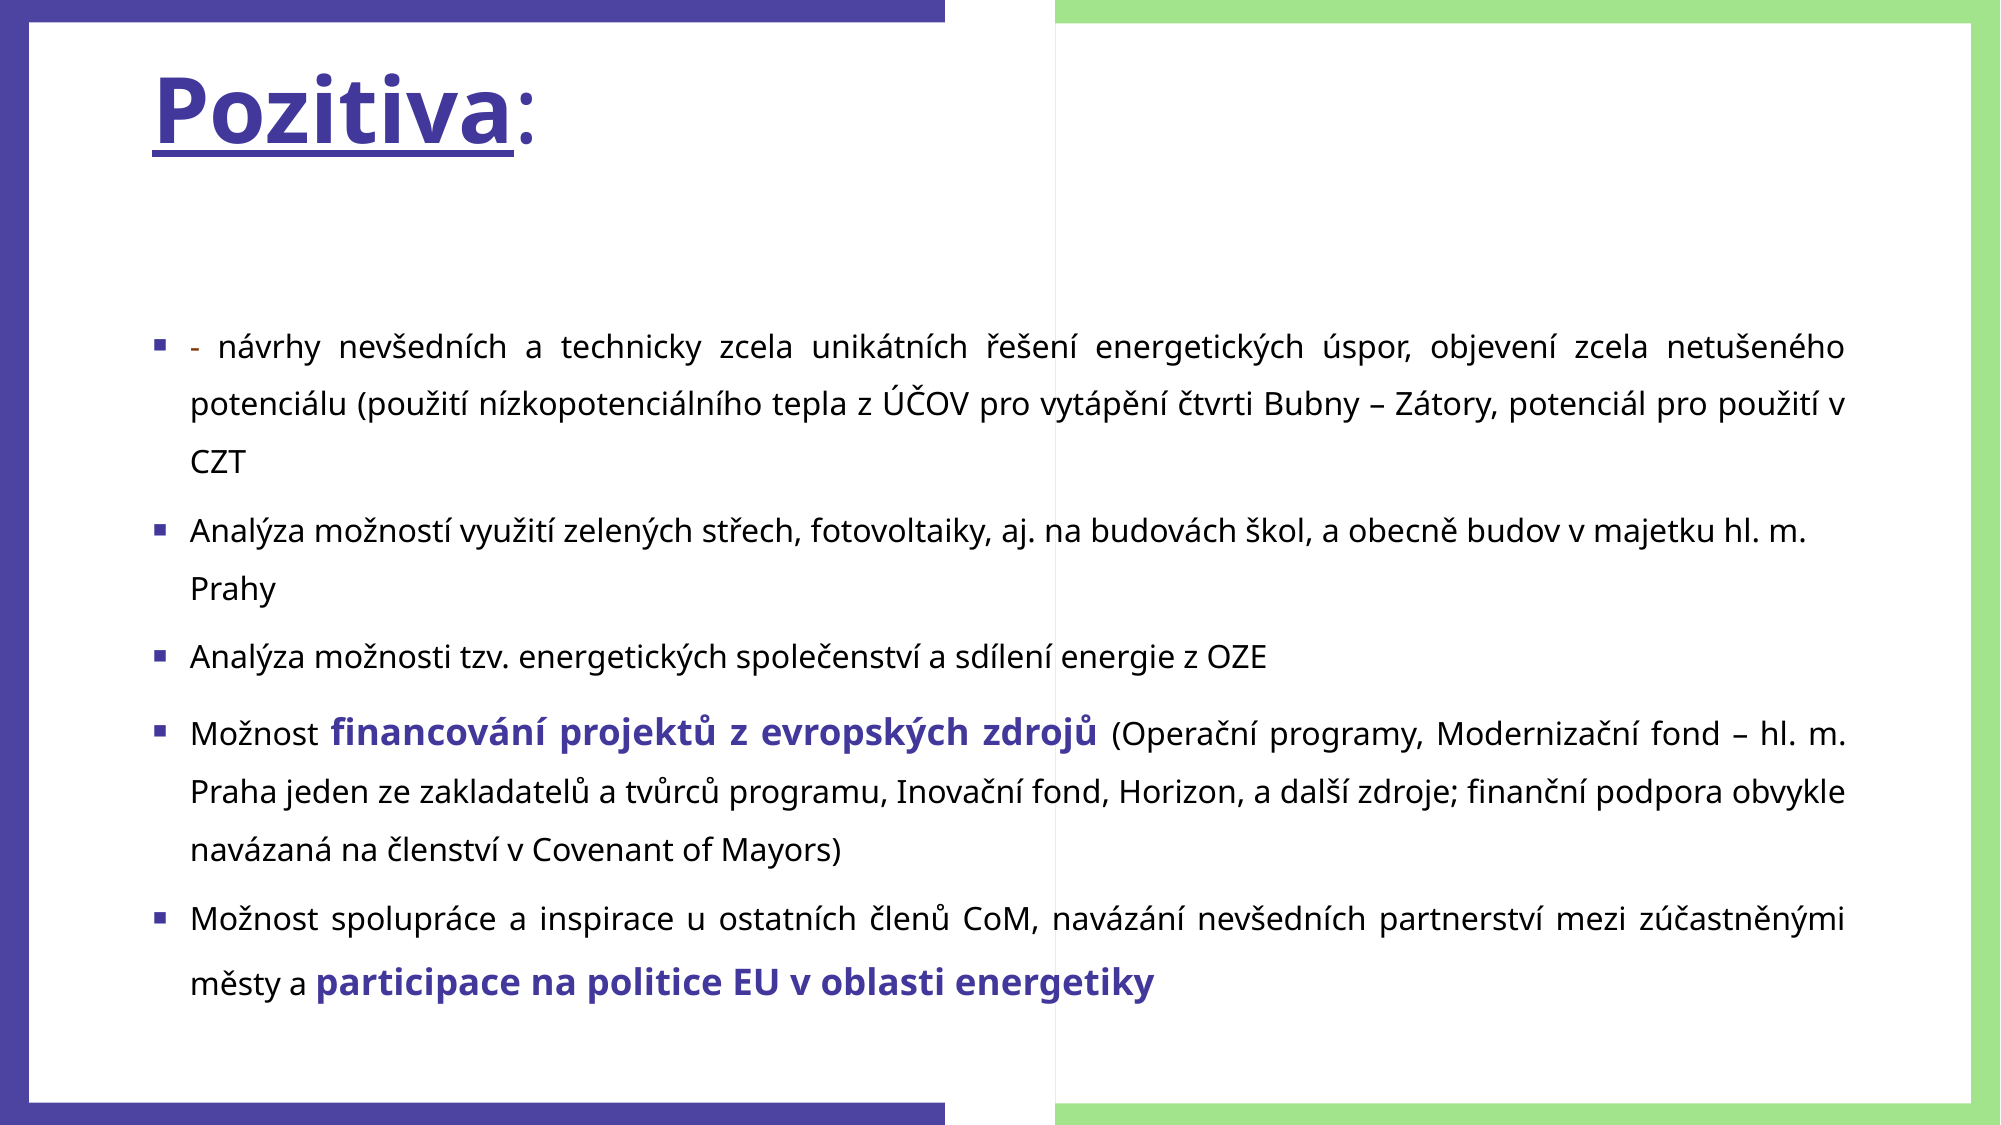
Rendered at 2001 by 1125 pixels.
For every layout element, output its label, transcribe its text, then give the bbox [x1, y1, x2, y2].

list - návrhy nevšedních a technicky zcela unikátních řešení energetických úspor, objevení zcela netušeného potenciálu (použití nízkopotenciálního tepla z ÚČOV pro vytápění čtvrti Bubny – Zátory, potenciál pro použití v CZT Analýza možností využití zelených střech, fotovoltaiky, aj. na budovách škol, a obecně budov v majetku hl. m. Prahy Analýza možnosti tzv. energetických společenství a sdílení energie z OZE Možnost financování projektů z evropských zdrojů (Operační programy, Modernizační fond – hl. m. Praha jeden ze zakladatelů a tvůrců programu, Inovační fond, Horizon, a další zdroje; finanční podpora obvykle navázaná na členství v Covenant of Mayors) Možnost spolupráce a inspirace u ostatních členů CoM, navázání nevšedních partnerství mezi zúčastněnými městy a participace na politice EU v oblasti energetiky [137, 299, 1863, 1014]
title Pozitiva: [137, 59, 1863, 278]
